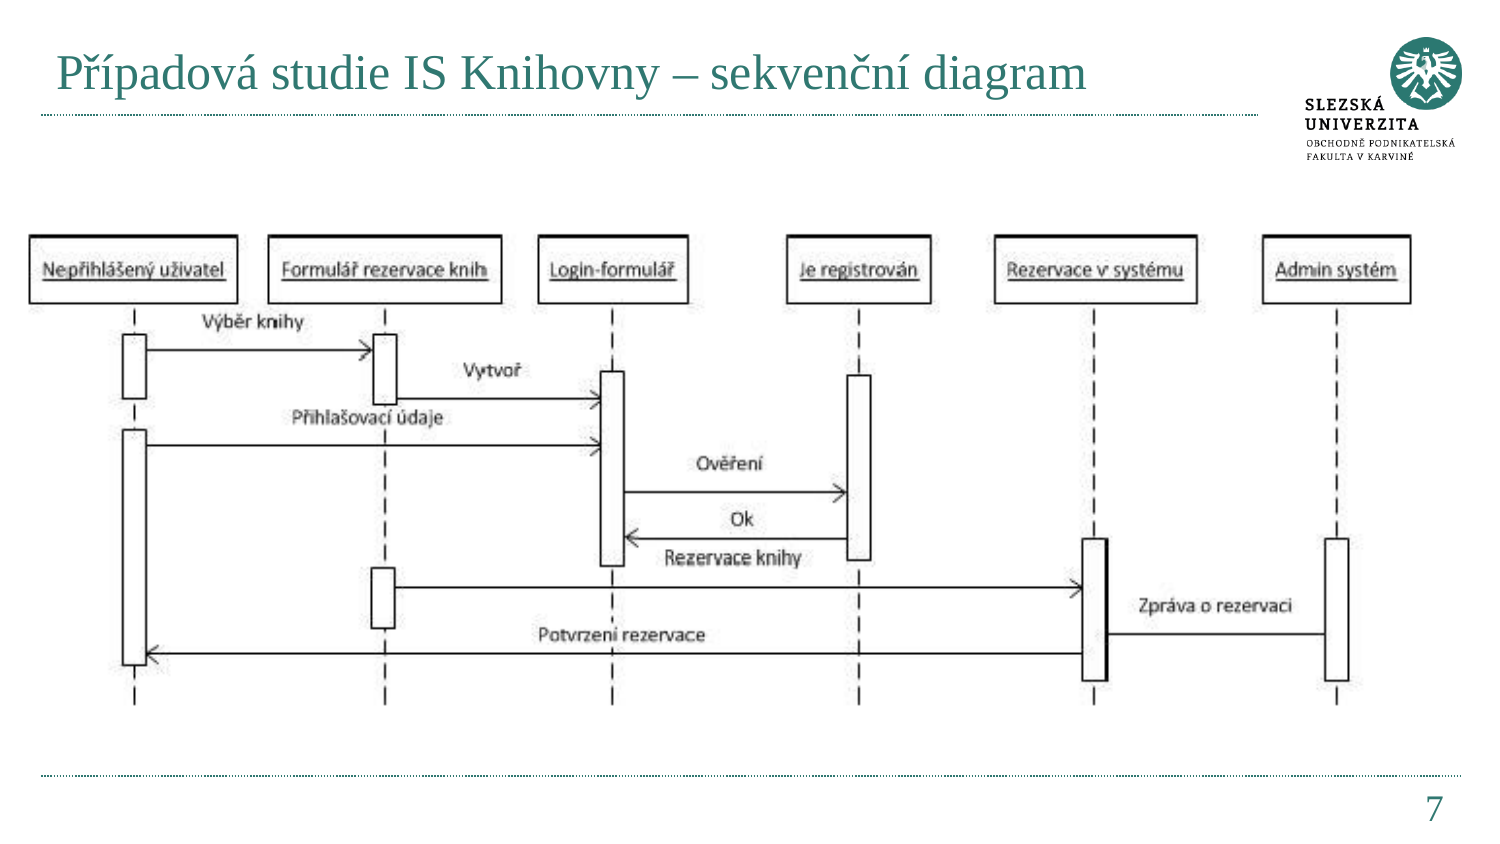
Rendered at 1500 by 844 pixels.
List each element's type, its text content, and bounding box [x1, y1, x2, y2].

title Případová studie IS Knihovny – sekvenční diagram [41, 32, 1211, 116]
picture [1305, 37, 1462, 160]
picture [0, 192, 1448, 763]
slide_number 7 [1281, 776, 1459, 822]
